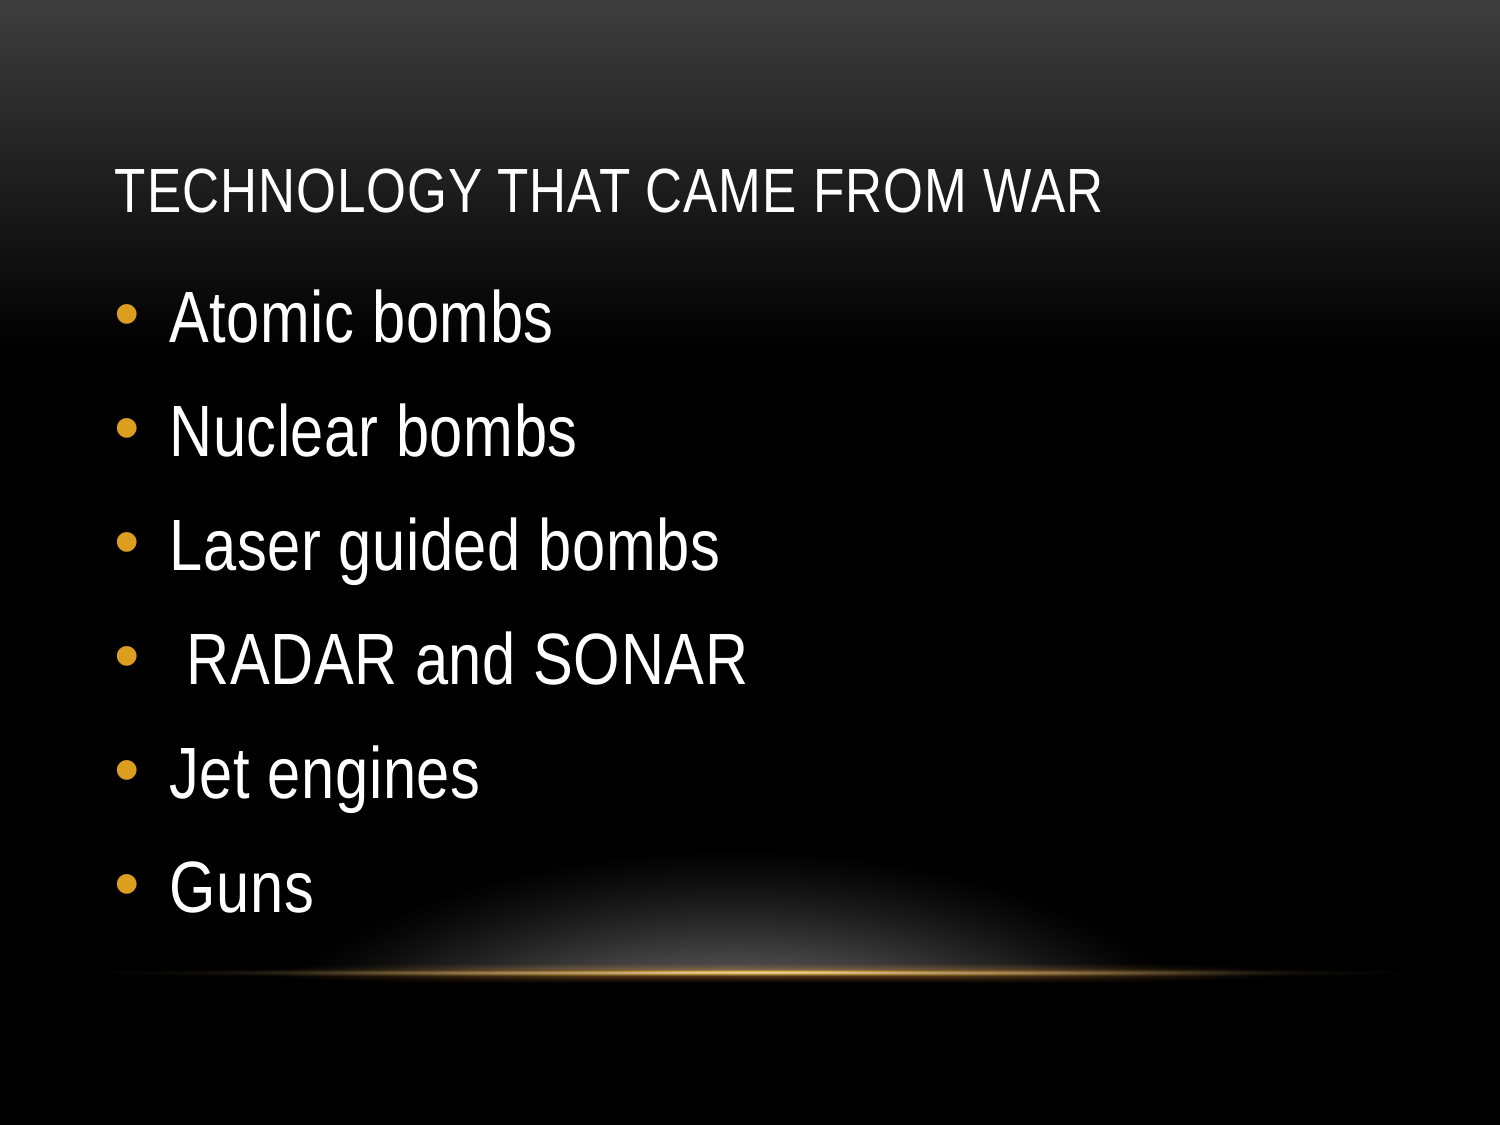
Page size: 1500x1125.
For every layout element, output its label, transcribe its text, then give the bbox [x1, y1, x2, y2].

title Technology that came from war [99, 45, 1400, 233]
list Atomic bombs Nuclear bombs Laser guided bombs RADAR and SONAR Jet engines Guns [99, 262, 1400, 938]
picture [0, 0, 1500, 1125]
